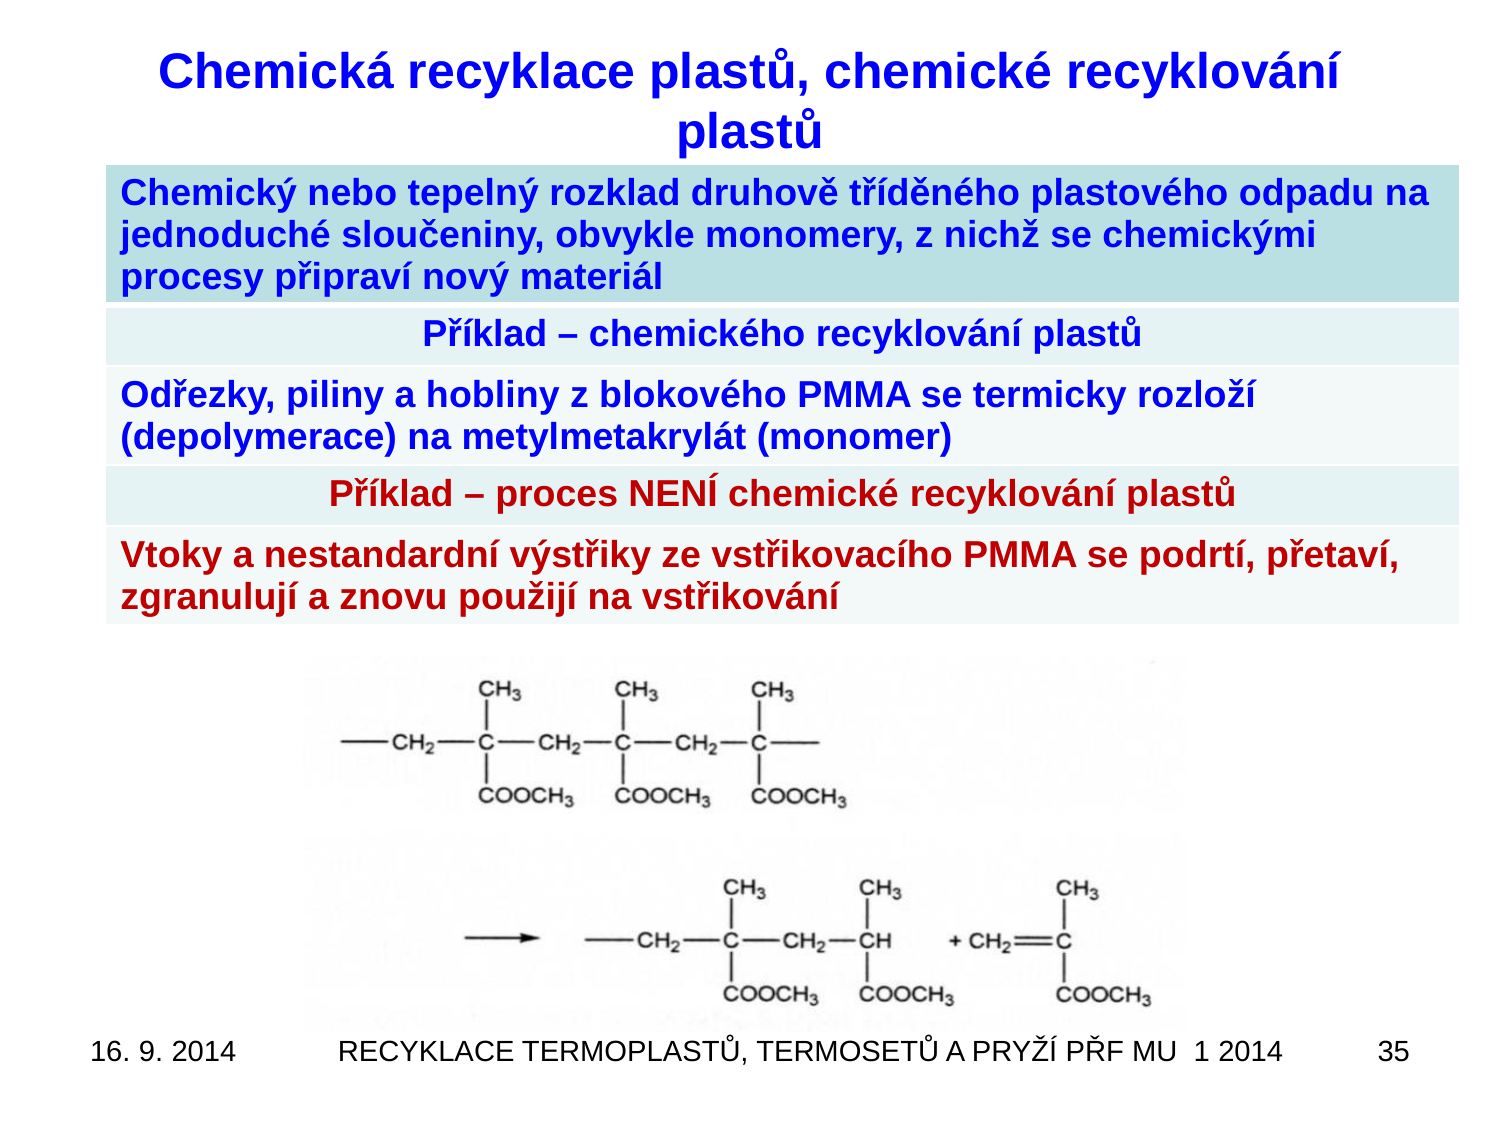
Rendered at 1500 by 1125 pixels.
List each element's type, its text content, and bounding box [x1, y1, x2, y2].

title Chemická recyklace plastů, chemické recyklování plastů [74, 44, 1426, 153]
table_cell Příklad – chemického recyklování plastů [106, 308, 1459, 365]
table_cell Příklad – proces NENÍ chemické recyklování plastů [106, 466, 1459, 525]
slide_number 35 [1074, 1024, 1426, 1103]
table_header Chemický nebo tepelný rozklad druhově tříděného plastového odpadu na jednoduché sloučeniny, obvykle monomery, z nichž se chemickými procesy připraví nový materiál [106, 165, 1459, 302]
slide_number 16. 9. 2014 [74, 1024, 426, 1103]
footer RECYKLACE TERMOPLASTŮ, TERMOSETŮ A PRYŽÍ PŘF MU 1 2014 [426, 1041, 1074, 1103]
table_cell Odřezky, piliny a hobliny z blokového PMMA se termicky rozloží (depolymerace) na metylmetakrylát (monomer) [106, 367, 1459, 464]
table_cell Vtoky a nestandardní výstřiky ze vstřikovacího PMMA se podrtí, přetaví, zgranulují a znovu použijí na vstřikování [106, 527, 1459, 624]
picture [303, 655, 1187, 1032]
